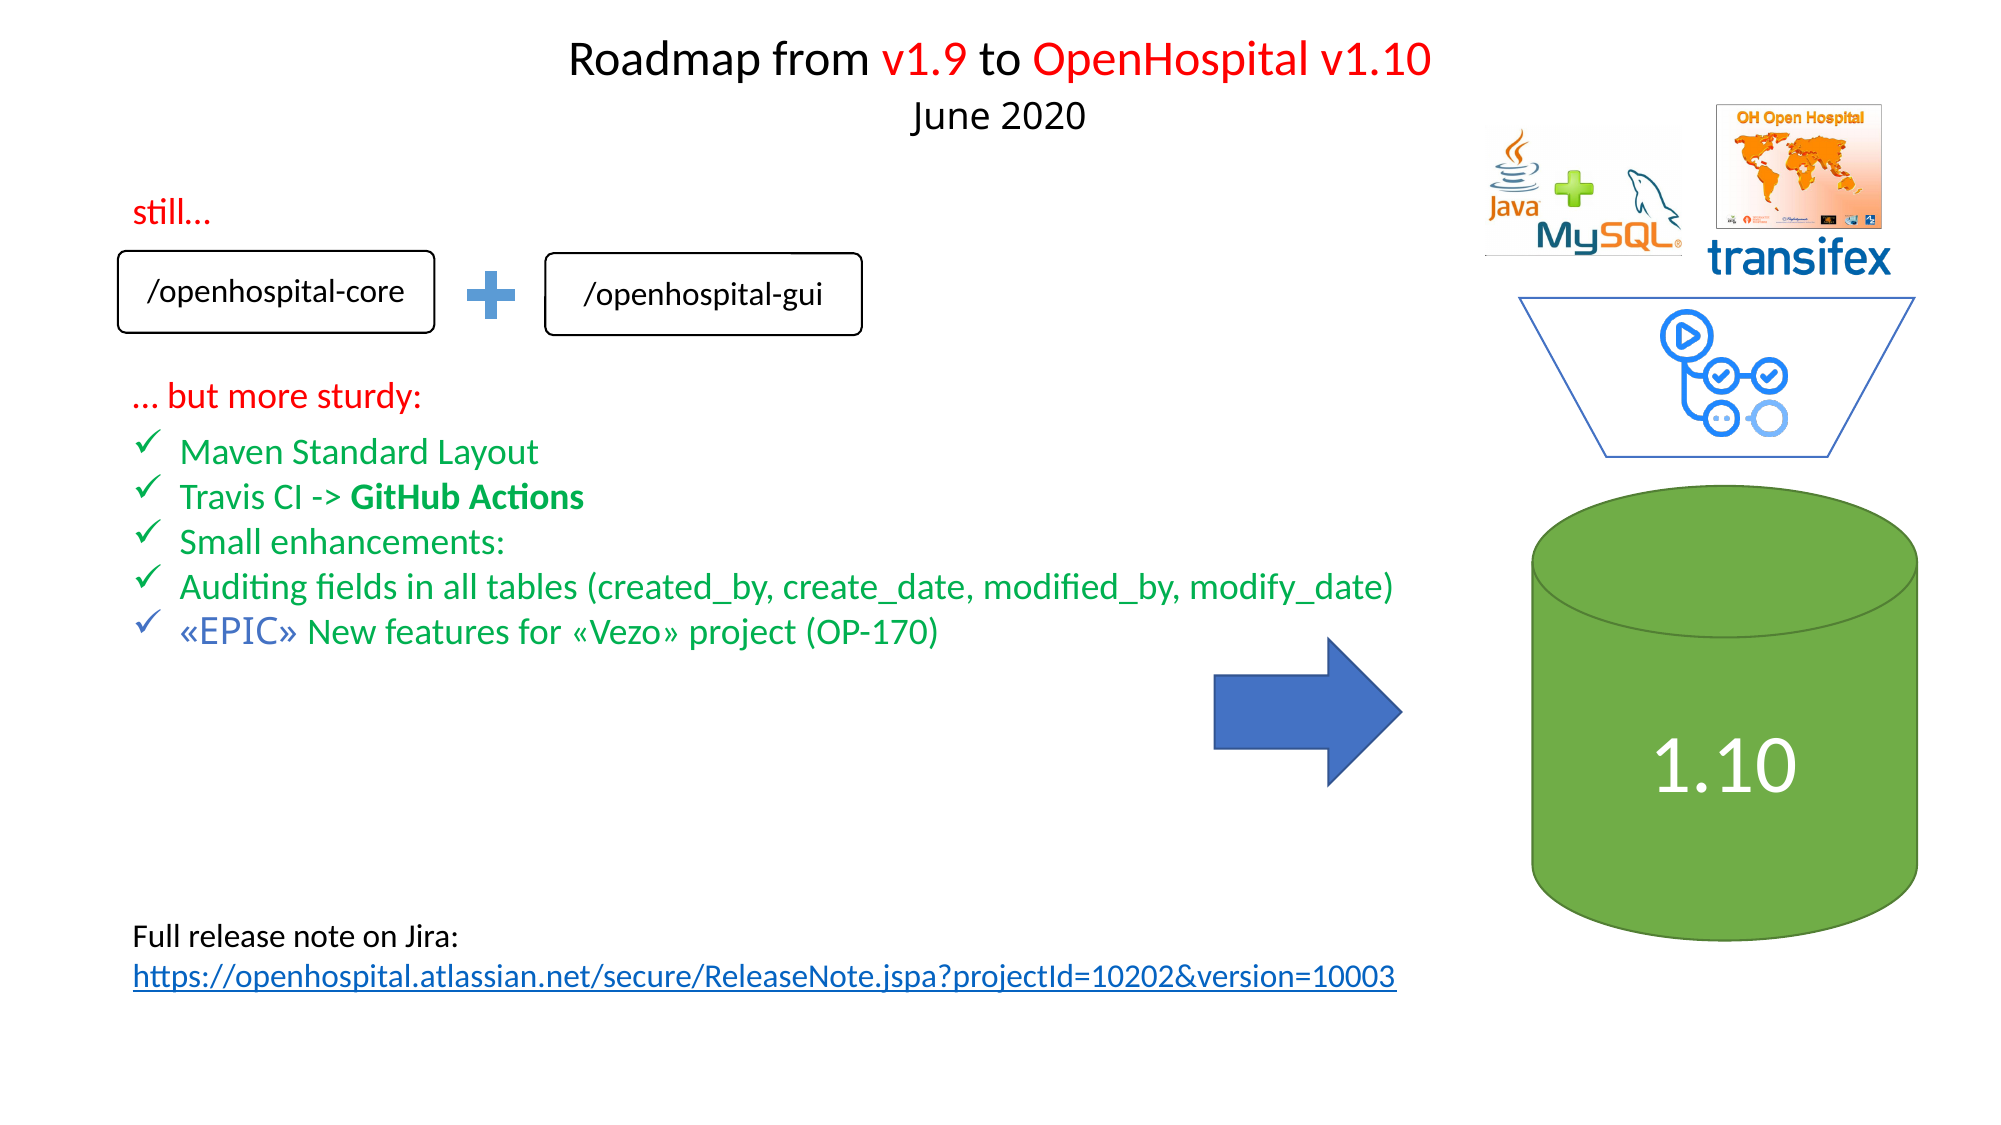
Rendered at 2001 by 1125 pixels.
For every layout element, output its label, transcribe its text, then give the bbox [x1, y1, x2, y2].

text_box Maven Standard Layout Travis CI -> GitHub Actions Small enhancements: Auditing fields in all tables (created_by, create_date, modified_by, modify_date) «EPIC» New features for «Vezo» project (OP-170) [117, 420, 1586, 795]
text_box [1538, 334, 1896, 458]
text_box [1484, 104, 1955, 334]
text_box [1213, 636, 1403, 788]
text_box … but more sturdy: [117, 364, 708, 424]
text_box 1.10 [1601, 701, 1846, 817]
text_box June 2020 [803, 84, 1197, 145]
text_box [545, 253, 862, 336]
text_box Roadmap from v1.9 to OpenHospital v1.10 [92, 18, 1908, 94]
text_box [117, 250, 435, 333]
text_box still… [117, 179, 708, 240]
text_box [464, 268, 518, 322]
text_box Full release note on Jira: https://openhospital.atlassian.net/secure/ReleaseNote.jspa?projectId=10202&version=10003 [117, 906, 1868, 1002]
picture [1660, 309, 1788, 437]
text_box [1531, 484, 1919, 917]
